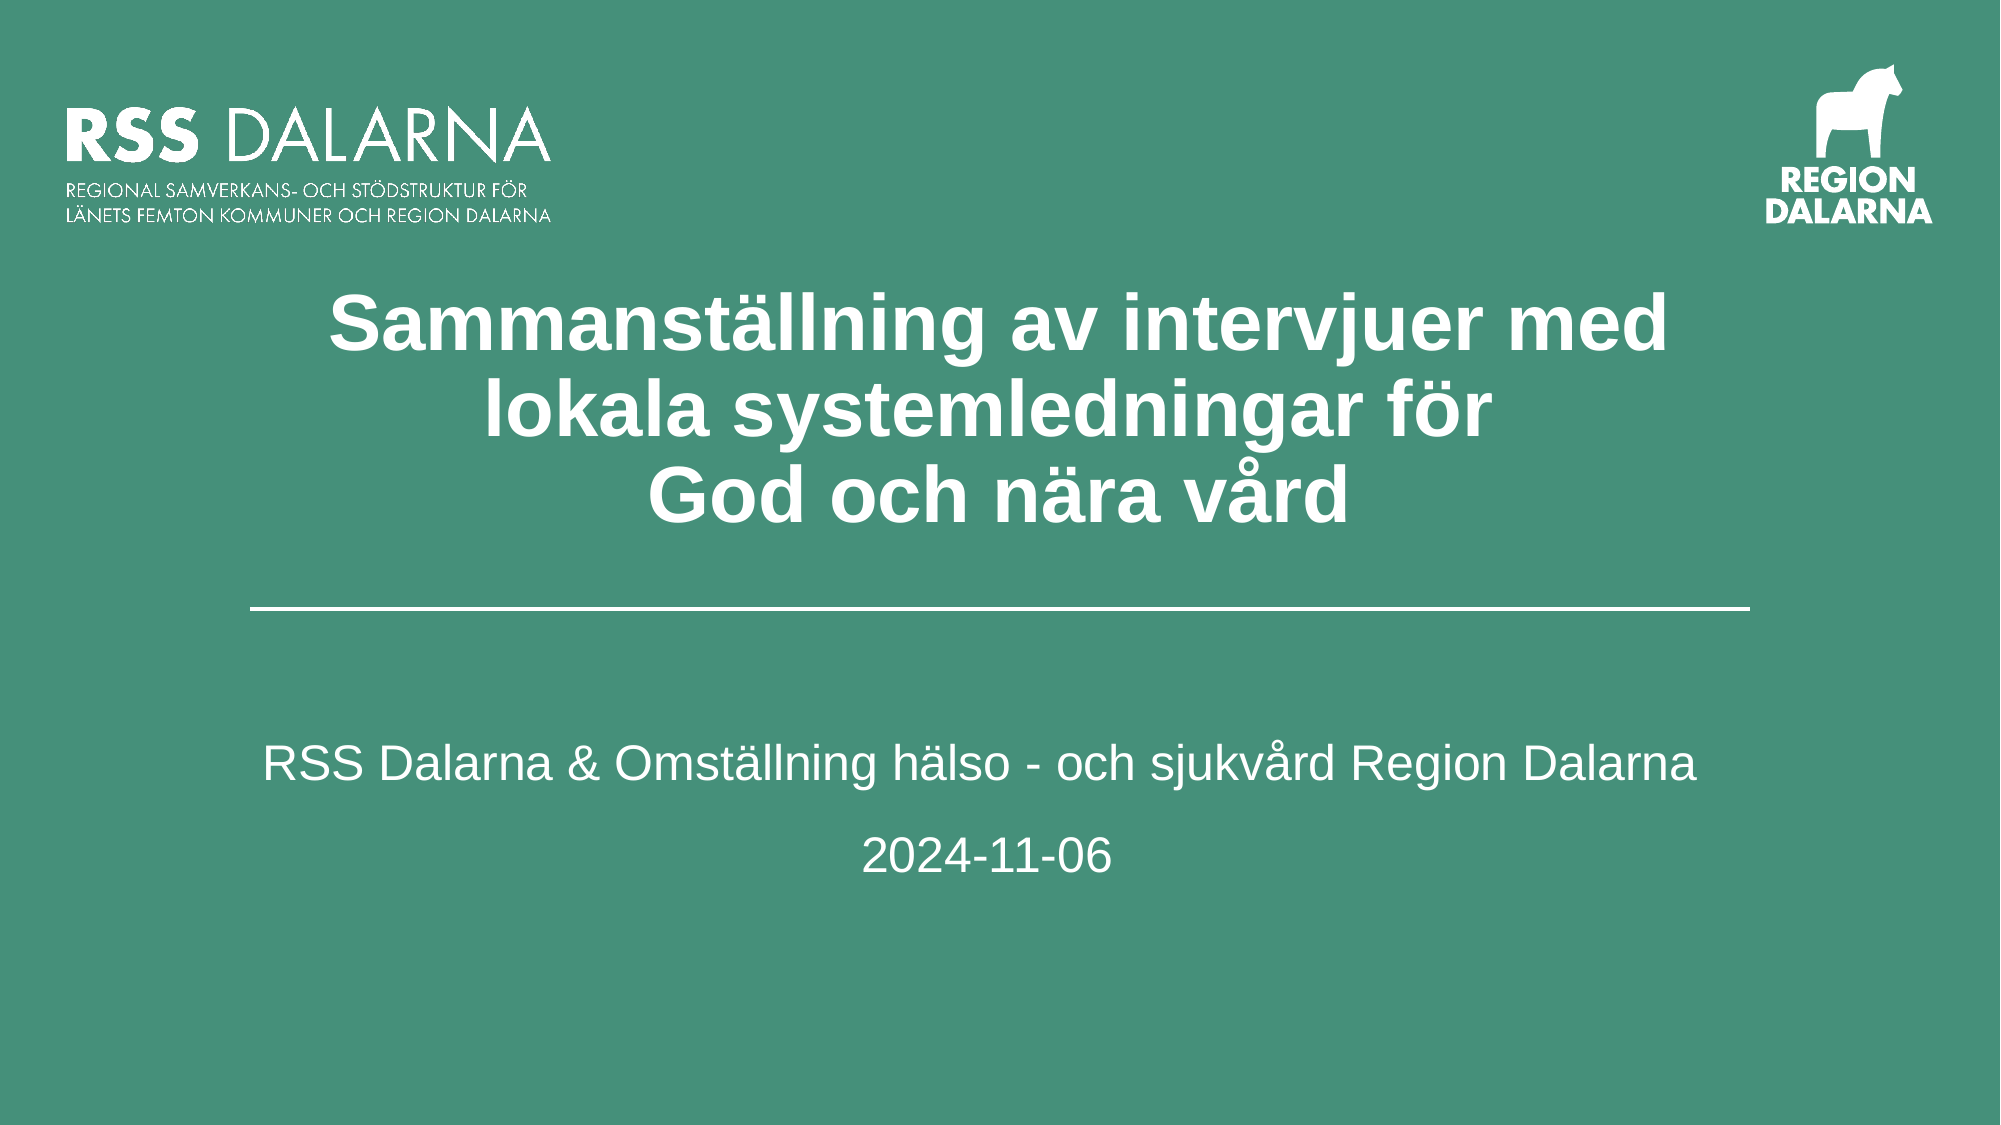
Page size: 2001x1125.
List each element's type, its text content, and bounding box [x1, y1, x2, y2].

subtitle RSS Dalarna & Omställning hälso - och sjukvård Region Dalarna 2024-11-06 [185, 629, 1789, 924]
picture [67, 105, 551, 223]
title Sammanställning av intervjuer med lokala systemledningar för God och nära vård [249, 272, 1750, 600]
